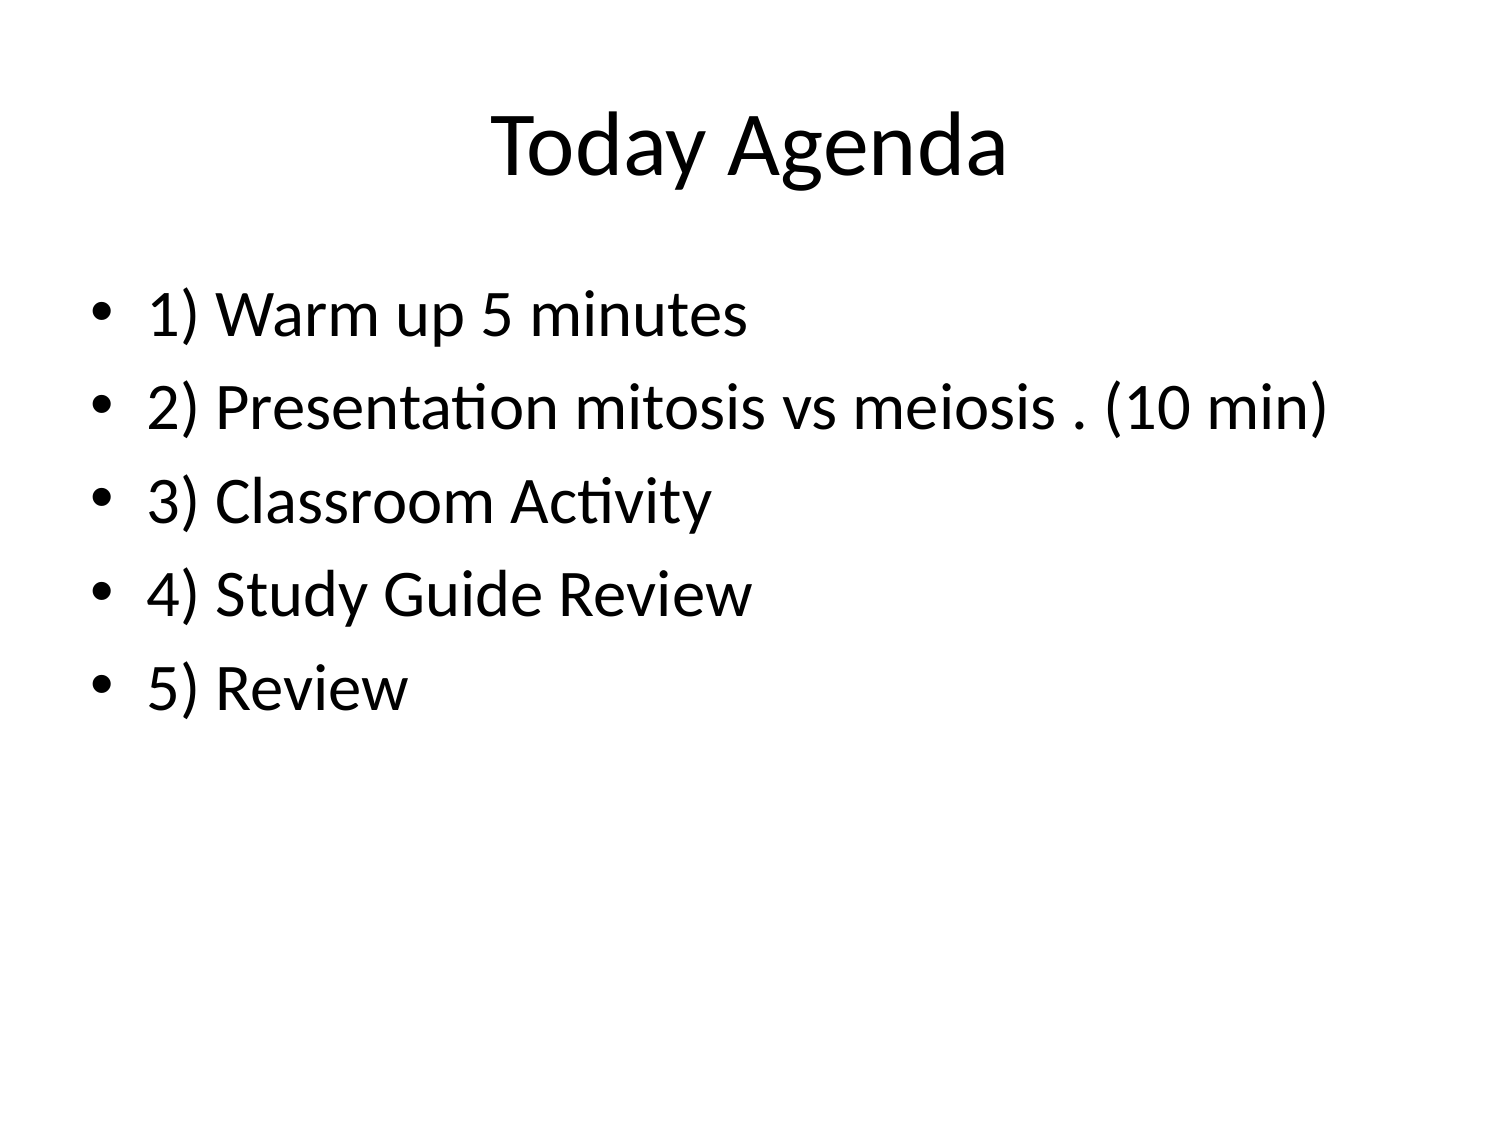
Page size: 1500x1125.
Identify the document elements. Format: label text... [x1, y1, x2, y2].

title Today Agenda [75, 45, 1425, 233]
list 1) Warm up 5 minutes 2) Presentation mitosis vs meiosis . (10 min) 3) Classroom Activity 4) Study Guide Review 5) Review [75, 262, 1425, 1005]
